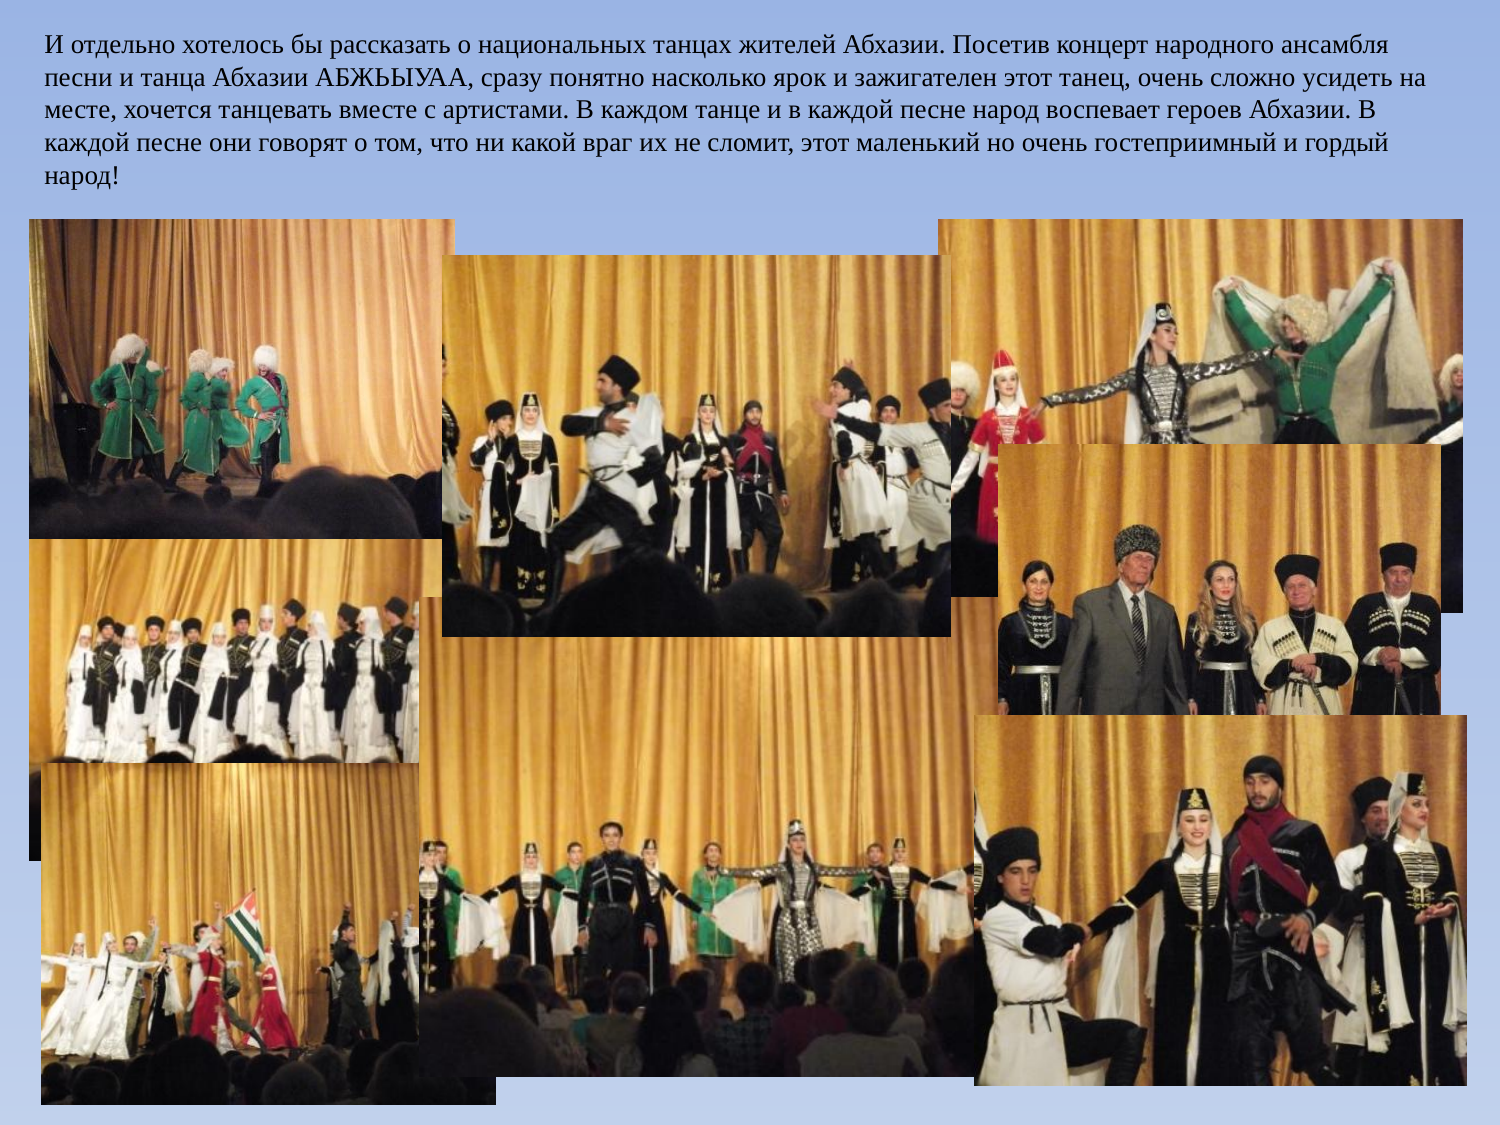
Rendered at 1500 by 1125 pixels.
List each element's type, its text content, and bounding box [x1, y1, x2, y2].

picture [29, 219, 1467, 1105]
text_box И отдельно хотелось бы рассказать о национальных танцах жителей Абхазии. Посетив концерт народного ансамбля песни и танца Абхазии АБЖЬЫУАА, сразу понятно насколько ярок и зажигателен этот танец, очень сложно усидеть на месте, хочется танцевать вместе с артистами. В каждом танце и в каждой песне народ воспевает героев Абхазии. В каждой песне они говорят о том, что ни какой враг их не сломит, этот маленький но очень гостеприимный и гордый народ! [29, 19, 1471, 291]
